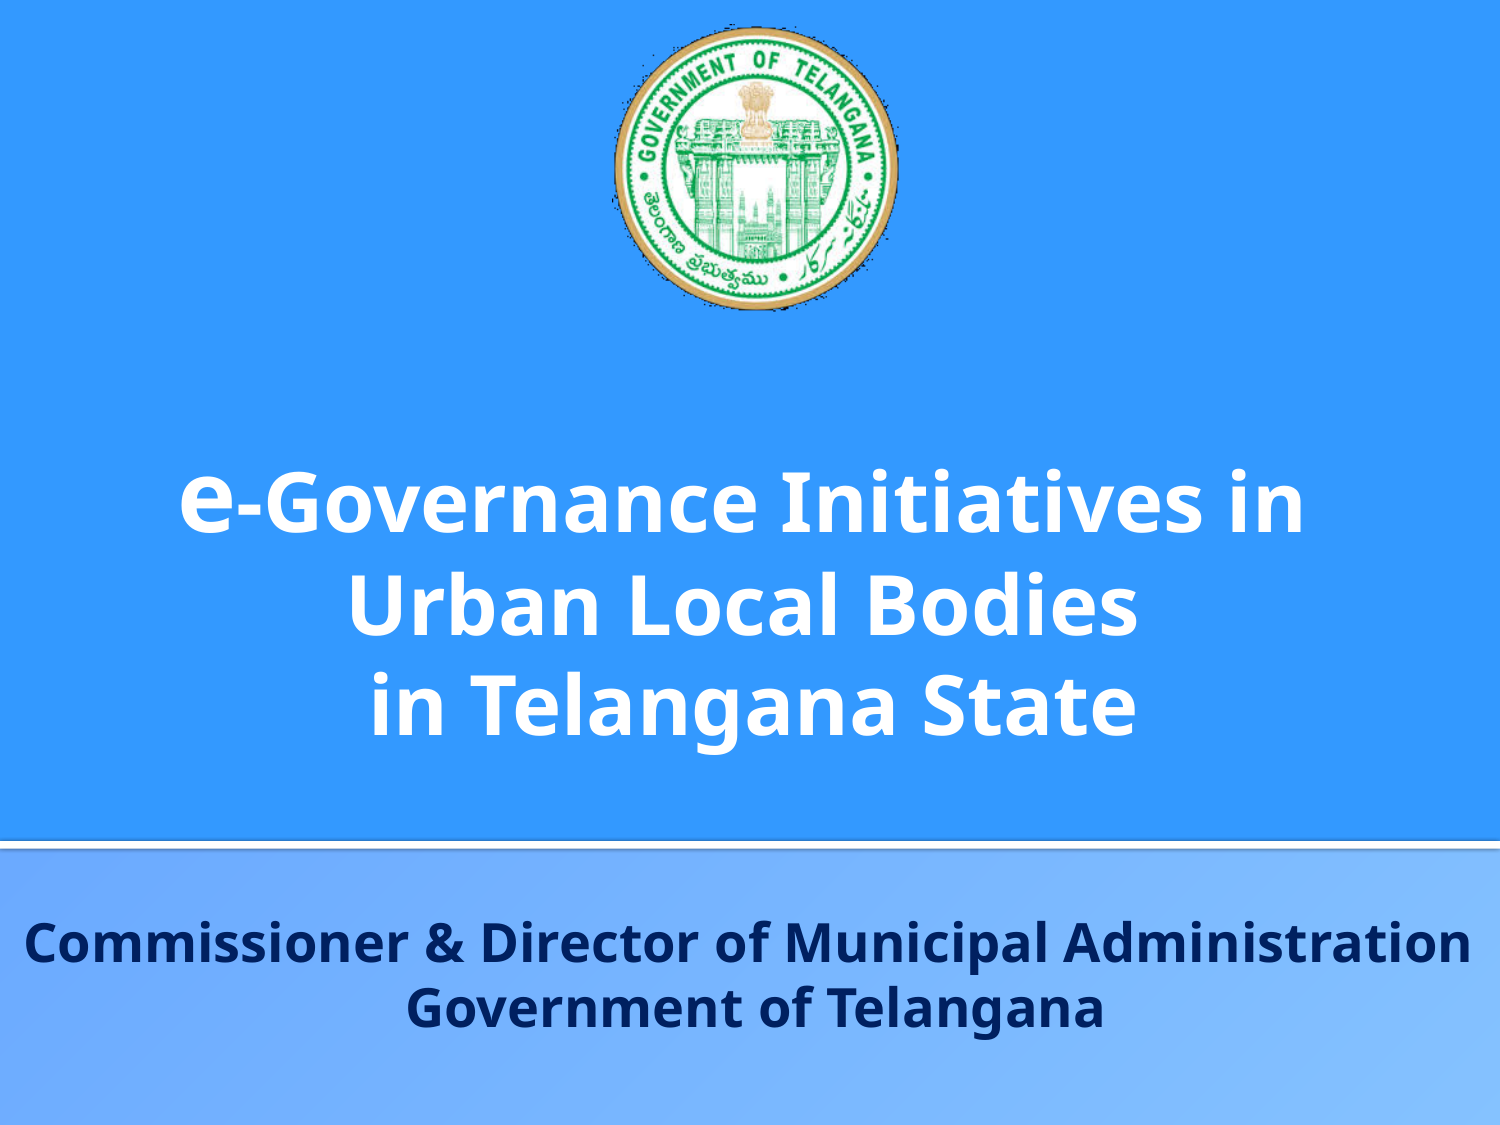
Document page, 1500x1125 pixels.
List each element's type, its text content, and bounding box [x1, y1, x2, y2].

subtitle Commissioner & Director of Municipal Administration Government of Telangana [0, 849, 1500, 1096]
picture [612, 24, 900, 313]
title e-Governance Initiatives in Urban Local Bodies in Telangana State [87, 312, 1413, 775]
